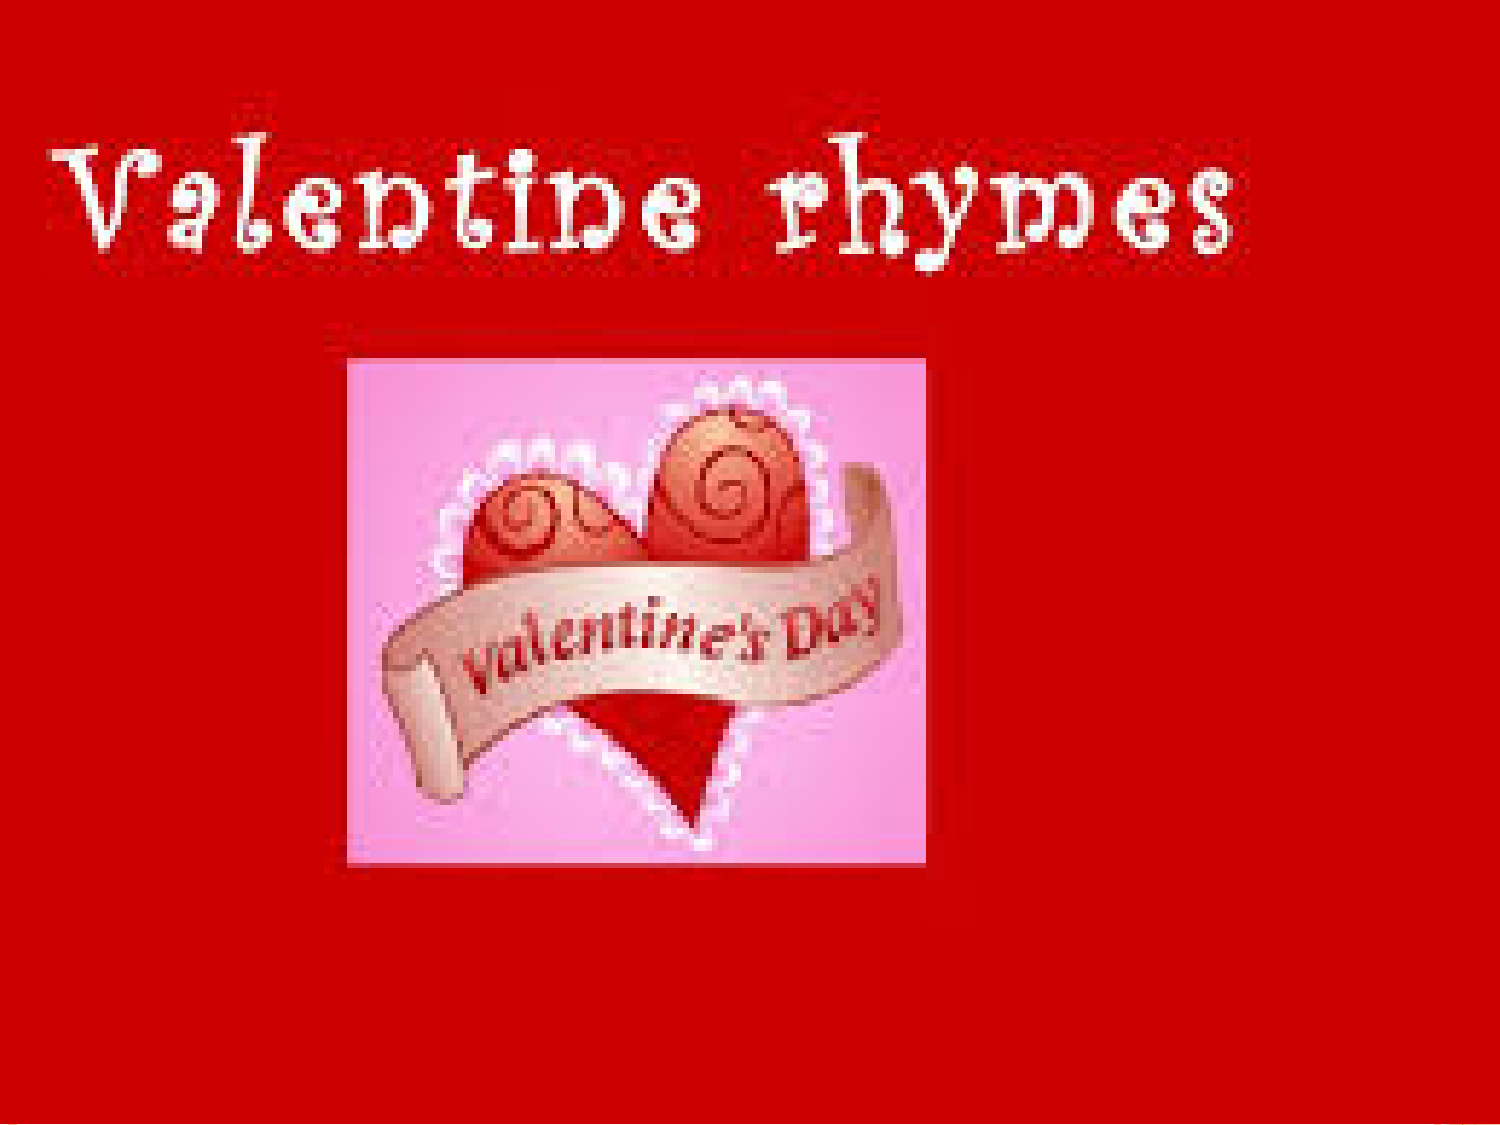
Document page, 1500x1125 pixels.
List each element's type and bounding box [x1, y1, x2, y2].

list [0, 0, 1500, 1124]
